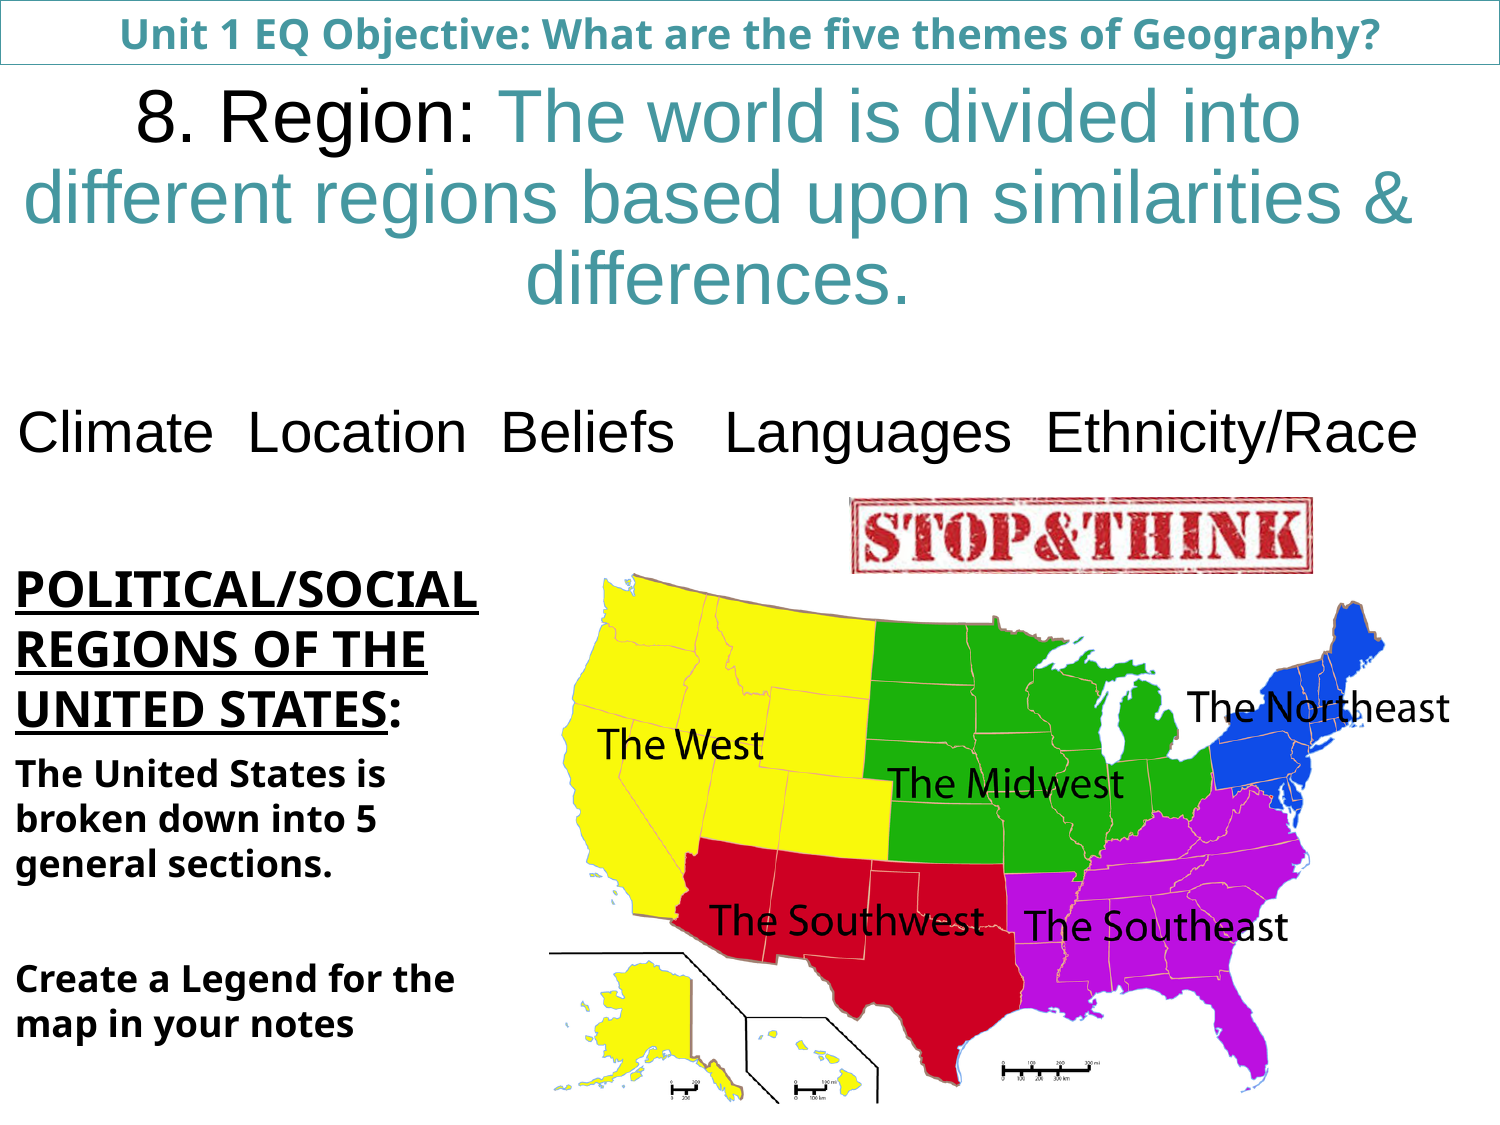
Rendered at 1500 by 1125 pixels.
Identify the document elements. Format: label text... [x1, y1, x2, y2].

text_box Unit 1 EQ Objective: What are the five themes of Geography? [0, 0, 1500, 65]
text_box POLITICAL/SOCIAL REGIONS OF THE UNITED STATES: The United States is broken down into 5 general sections. Create a Legend for the map in your notes [0, 549, 525, 1053]
picture [549, 497, 1451, 1105]
title 8. Region: The world is divided into different regions based upon similarities & differences. Climate Location Beliefs Languages Ethnicity/Race [0, 222, 1445, 411]
